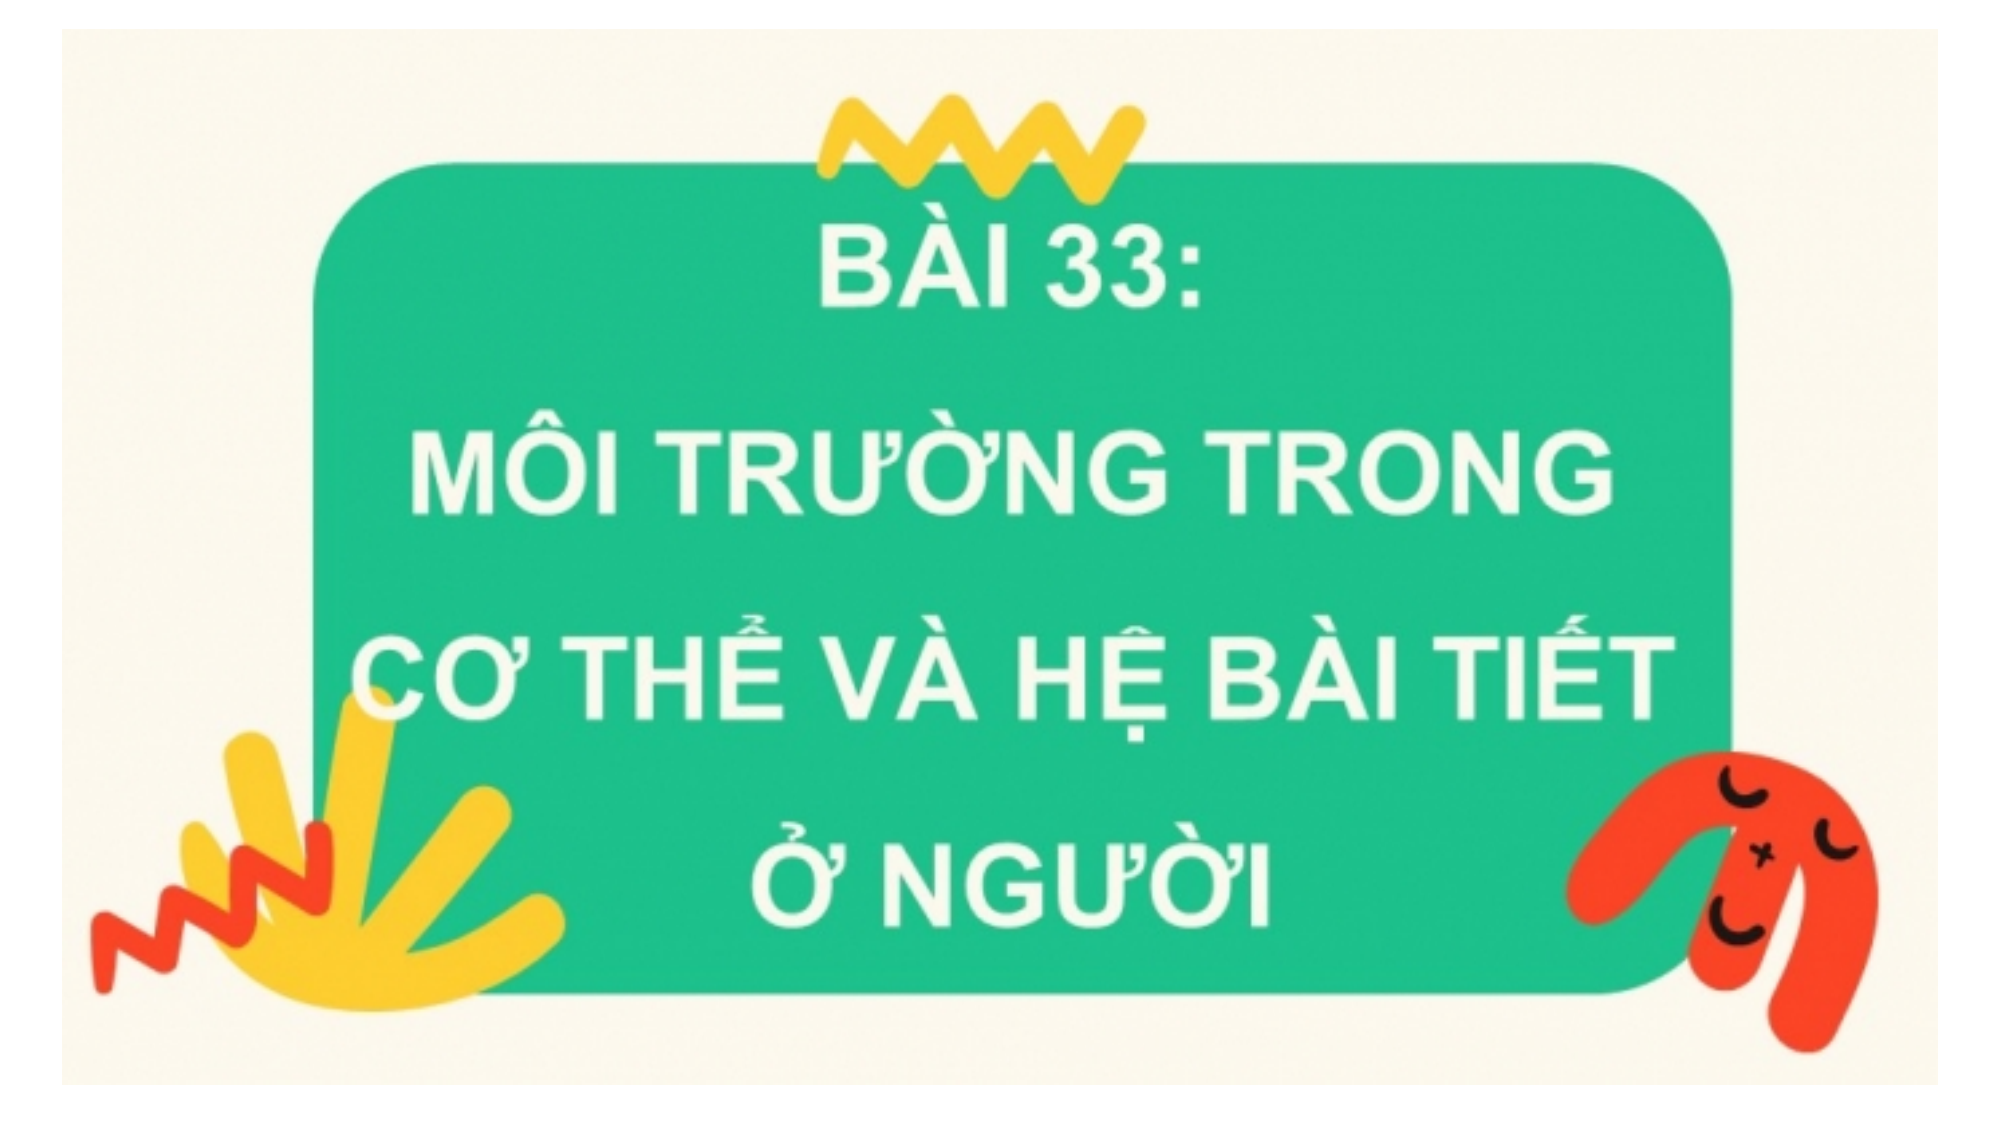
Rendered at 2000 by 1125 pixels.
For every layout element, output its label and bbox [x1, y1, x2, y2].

picture [61, 29, 1938, 1085]
